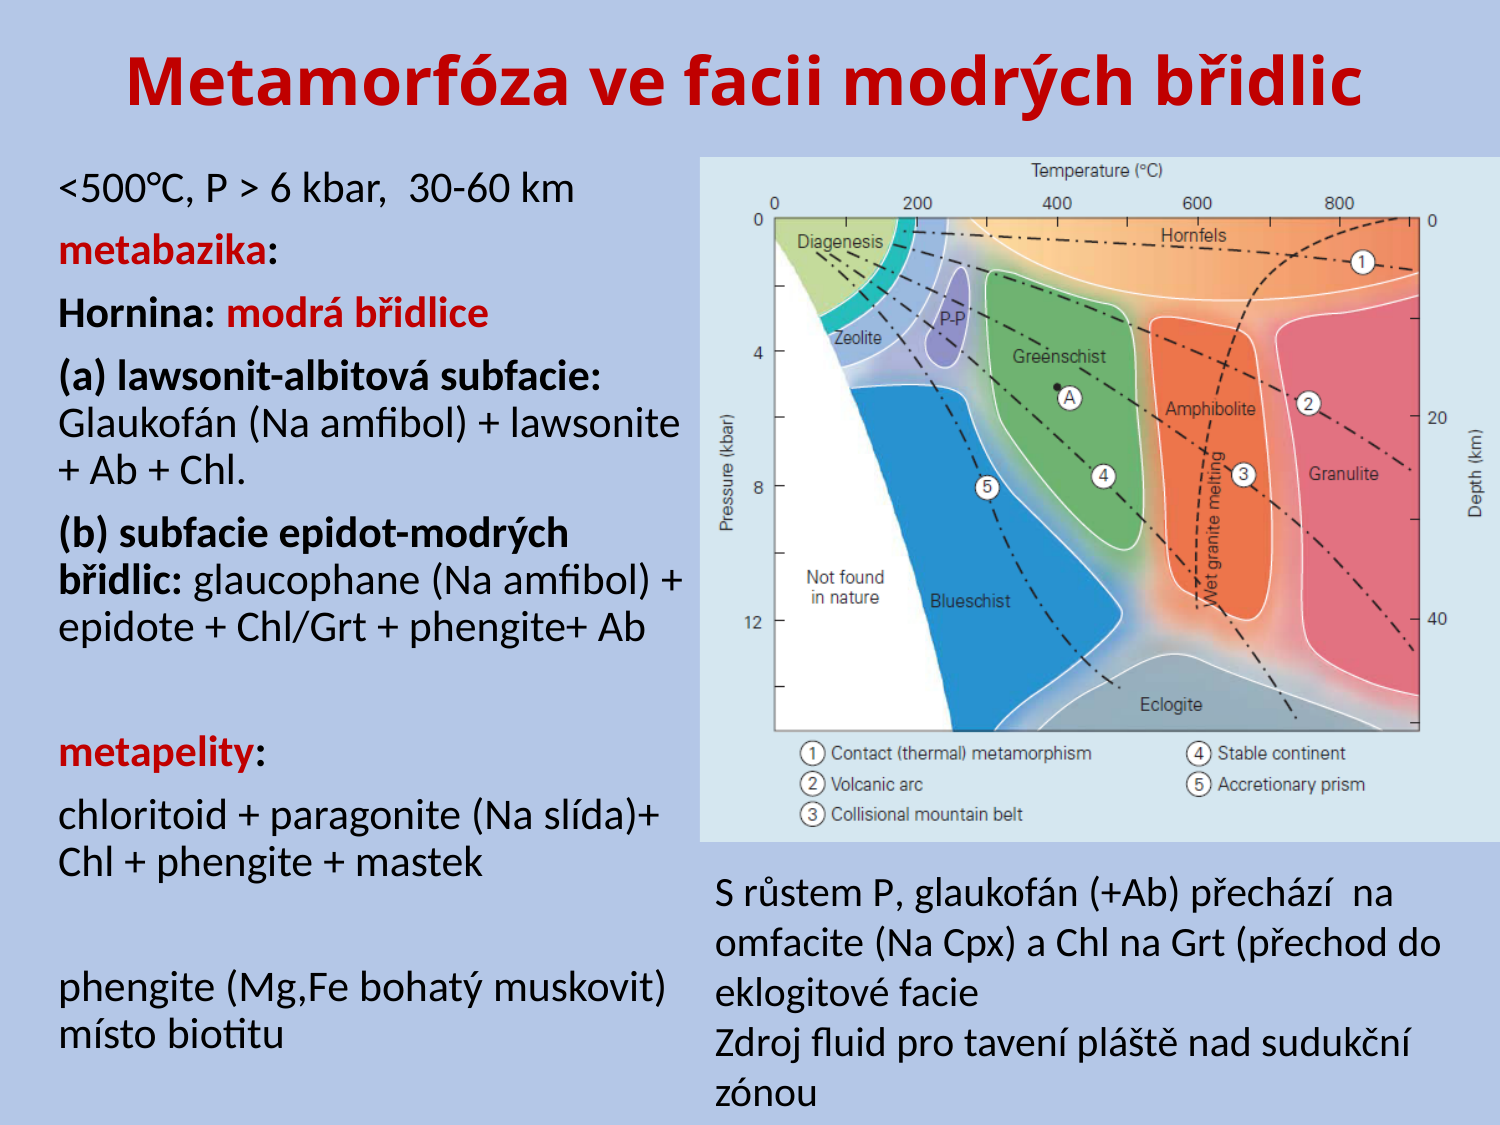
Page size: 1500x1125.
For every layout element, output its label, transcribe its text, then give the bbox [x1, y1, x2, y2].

text_box S růstem P, glaukofán (+Ab) přechází na omfacite (Na Cpx) a Chl na Grt (přechod do eklogitové facie Zdroj fluid pro tavení pláště nad sudukční zónou [699, 857, 1500, 1123]
title Metamorfóza ve facii modrých břidlic [97, 29, 1392, 139]
list <500°C, P > 6 kbar, 30-60 km metabazika: Hornina: modrá břidlice (a) lawsonit-albitová subfacie: Glaukofán (Na amfibol) + lawsonite + Ab + Chl. (b) subfacie epidot-modrých břidlic: glaucophane (Na amfibol) + epidote + Chl/Grt + phengite+ Ab metapelity: chloritoid + paragonite (Na slída)+ Chl + phengite + mastek phengite (Mg,Fe bohatý muskovit) místo biotitu [43, 157, 700, 1089]
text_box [699, 157, 1500, 842]
